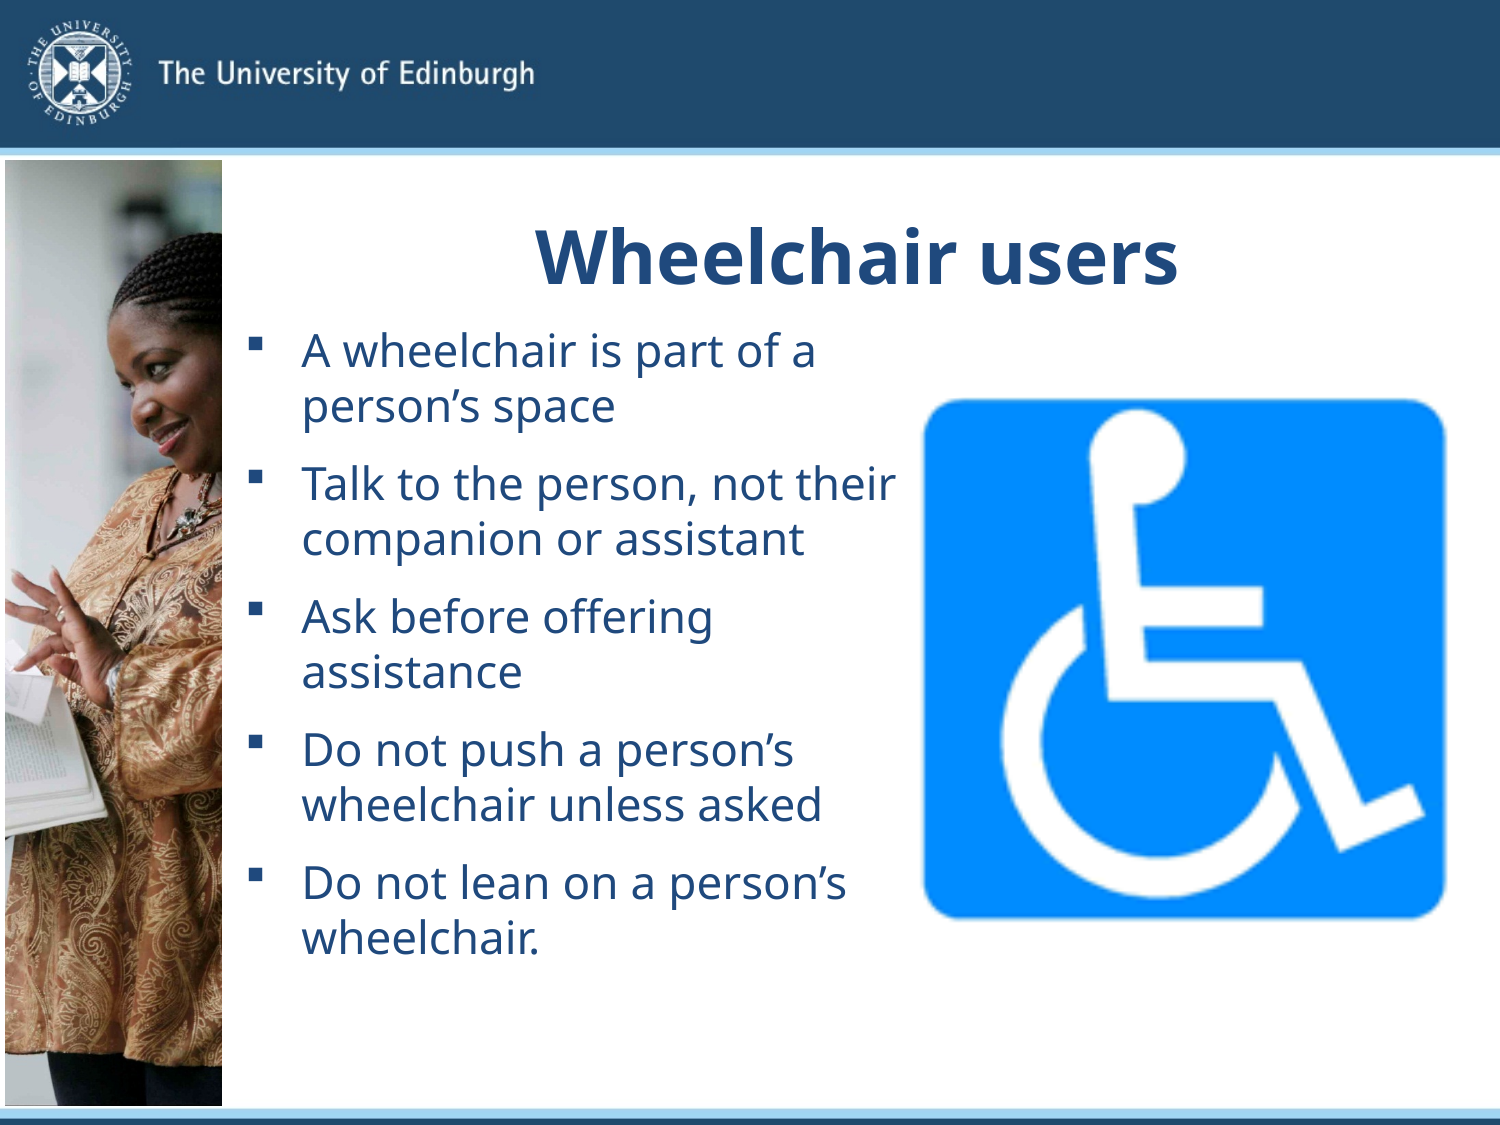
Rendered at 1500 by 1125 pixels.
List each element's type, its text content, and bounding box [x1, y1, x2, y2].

title Wheelchair users [220, 160, 1495, 349]
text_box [915, 396, 1455, 926]
list A wheelchair is part of a person’s space Talk to the person, not their companion or assistant Ask before offering assistance Do not push a person’s wheelchair unless asked Do not lean on a person’s wheelchair. [230, 314, 939, 1023]
picture [0, 0, 1500, 1125]
